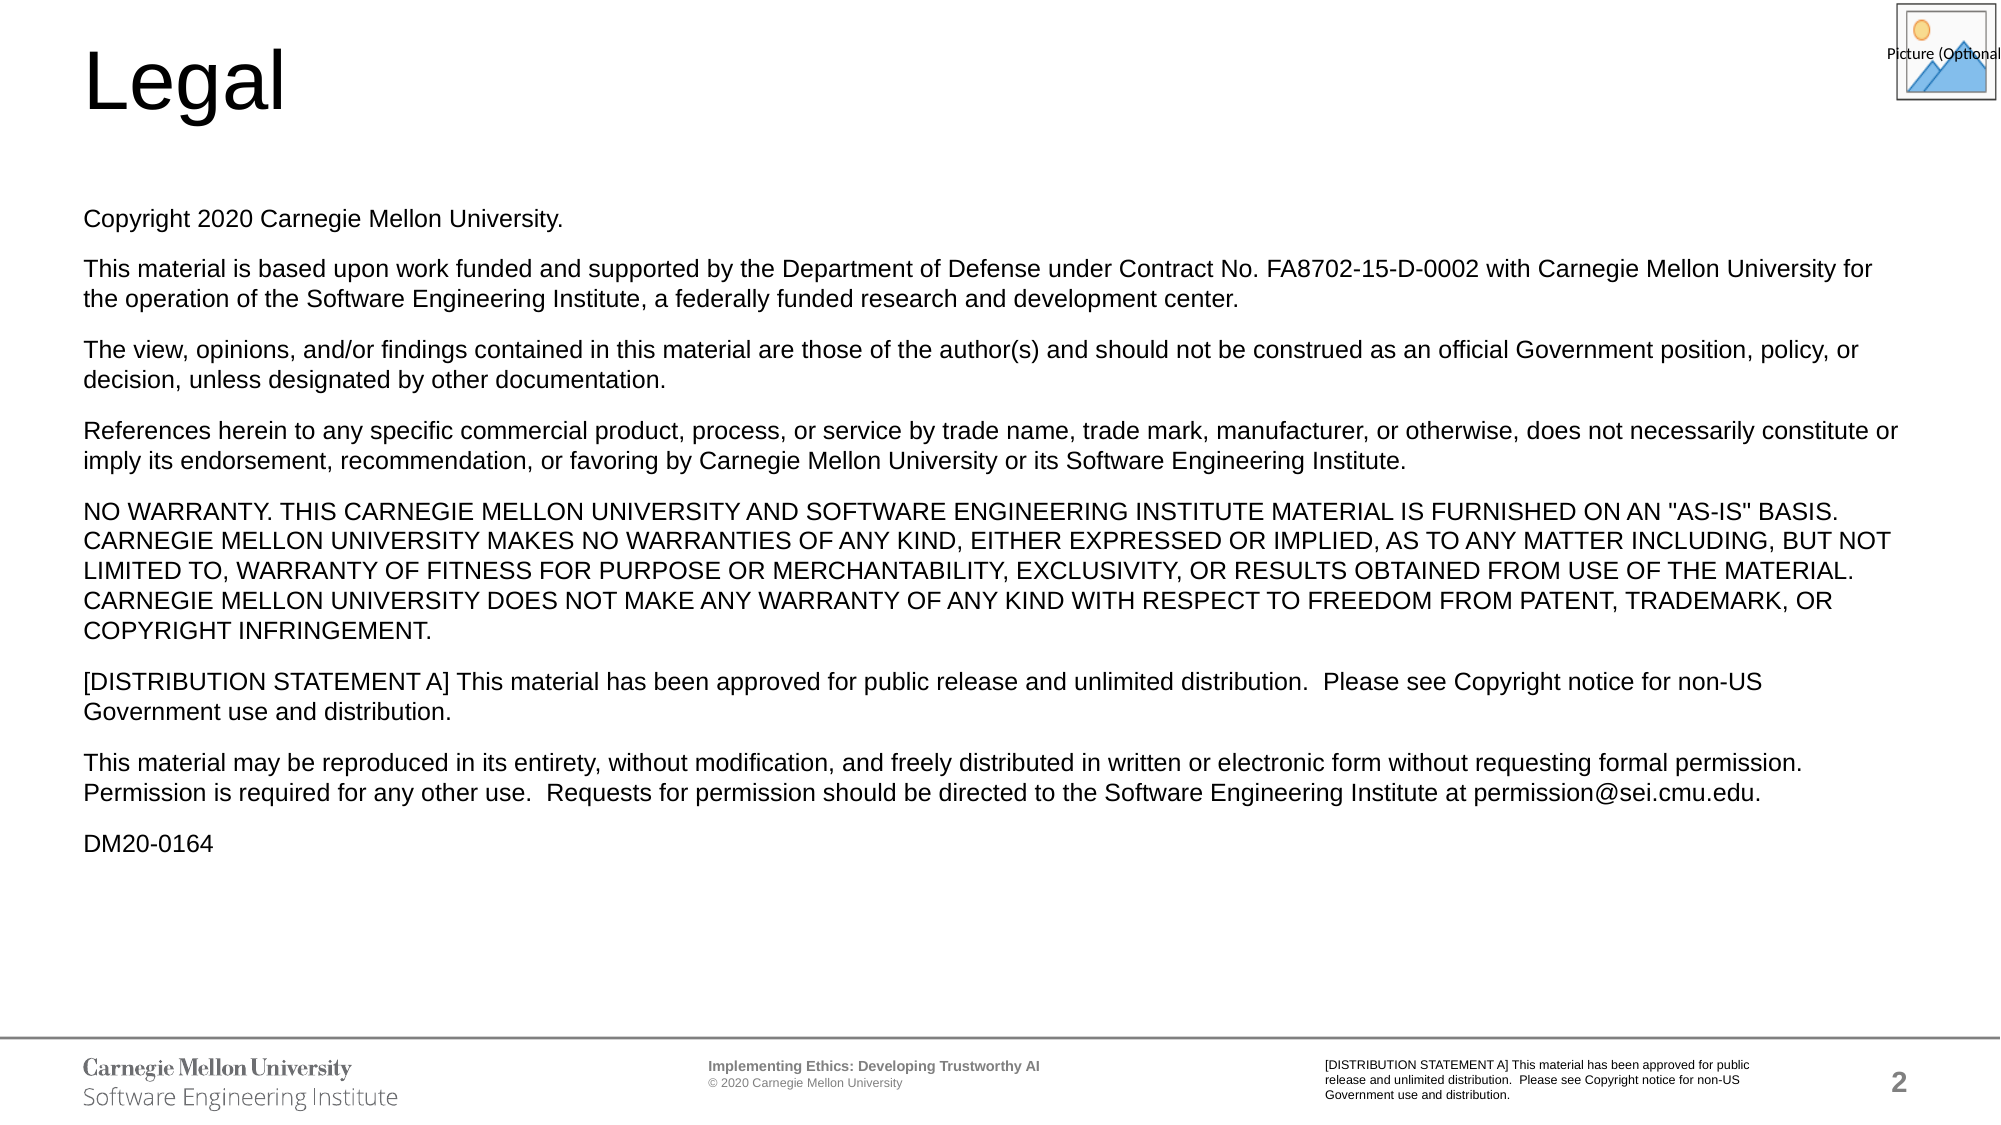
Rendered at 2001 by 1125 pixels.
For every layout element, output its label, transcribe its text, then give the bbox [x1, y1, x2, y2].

picture [1893, 0, 2000, 105]
list Copyright 2020 Carnegie Mellon University. This material is based upon work funded and supported by the Department of Defense under Contract No. FA8702-15-D-0002 with Carnegie Mellon University for the operation of the Software Engineering Institute, a federally funded research and development center. The view, opinions, and/or findings contained in this material are those of the author(s) and should not be construed as an official Government position, policy, or decision, unless designated by other documentation. References herein to any specific commercial product, process, or service by trade name, trade mark, manufacturer, or otherwise, does not necessarily constitute or imply its endorsement, recommendation, or favoring by Carnegie Mellon University or its Software Engineering Institute. NO WARRANTY. THIS CARNEGIE MELLON UNIVERSITY AND SOFTWARE ENGINEERING INSTITUTE MATERIAL IS FURNISHED ON AN "AS-IS" BASIS. CARNEGIE MELLON UNIVERSITY MAKES NO WARRANTIES OF ANY KIND, EITHER EXPRESSED OR IMPLIED, AS TO ANY MATTER INCLUDING, BUT NOT LIMITED TO, WARRANTY OF FITNESS FOR PURPOSE OR MERCHANTABILITY, EXCLUSIVITY, OR RESULTS OBTAINED FROM USE OF THE MATERIAL. CARNEGIE MELLON UNIVERSITY DOES NOT MAKE ANY WARRANTY OF ANY KIND WITH RESPECT TO FREEDOM FROM PATENT, TRADEMARK, OR COPYRIGHT INFRINGEMENT. [DISTRIBUTION STATEMENT A] This material has been approved for public release and unlimited distribution. Please see Copyright notice for non-US Government use and distribution. This material may be reproduced in its entirety, without modification, and freely distributed in written or electronic form without requesting formal permission. Permission is required for any other use. Requests for permission should be directed to the Software Engineering Institute at permission@sei.cmu.edu. DM20-0164 [83, 202, 1908, 1004]
title Legal [83, 37, 1784, 178]
